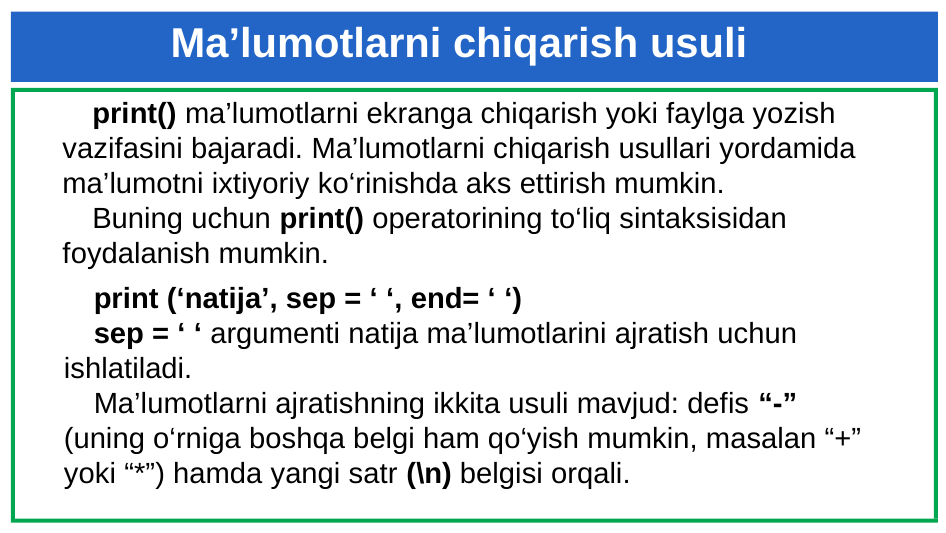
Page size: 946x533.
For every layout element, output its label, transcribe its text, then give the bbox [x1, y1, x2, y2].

title Ma’lumotlarni chiqarish usuli [49, 16, 881, 67]
text_box рrint (‘natija’, sep = ‘ ‘, end= ‘ ‘) sep = ‘ ‘ argumenti natija ma’lumotlarini ajratish uchun ishlatiladi. Ma’lumotlarni ajratishning ikkita usuli mavjud: defis “-” (uning o‘rniga boshqa belgi ham qo‘yish mumkin, masalan “+” yoki “*”) hamda yangi satr (\n) belgisi orqali. [49, 272, 881, 497]
text_box print() ma’lumotlarni ekranga chiqarish yoki faylga yozish vazifasini bajaradi. Ma’lumotlarni chiqarish usullari yordamida ma’lumotni ixtiyoriy ko‘rinishda aks ettirish mumkin. Buning uchun print() operatorining to‘liq sintaksisidan foydalanish mumkin. [47, 87, 896, 277]
